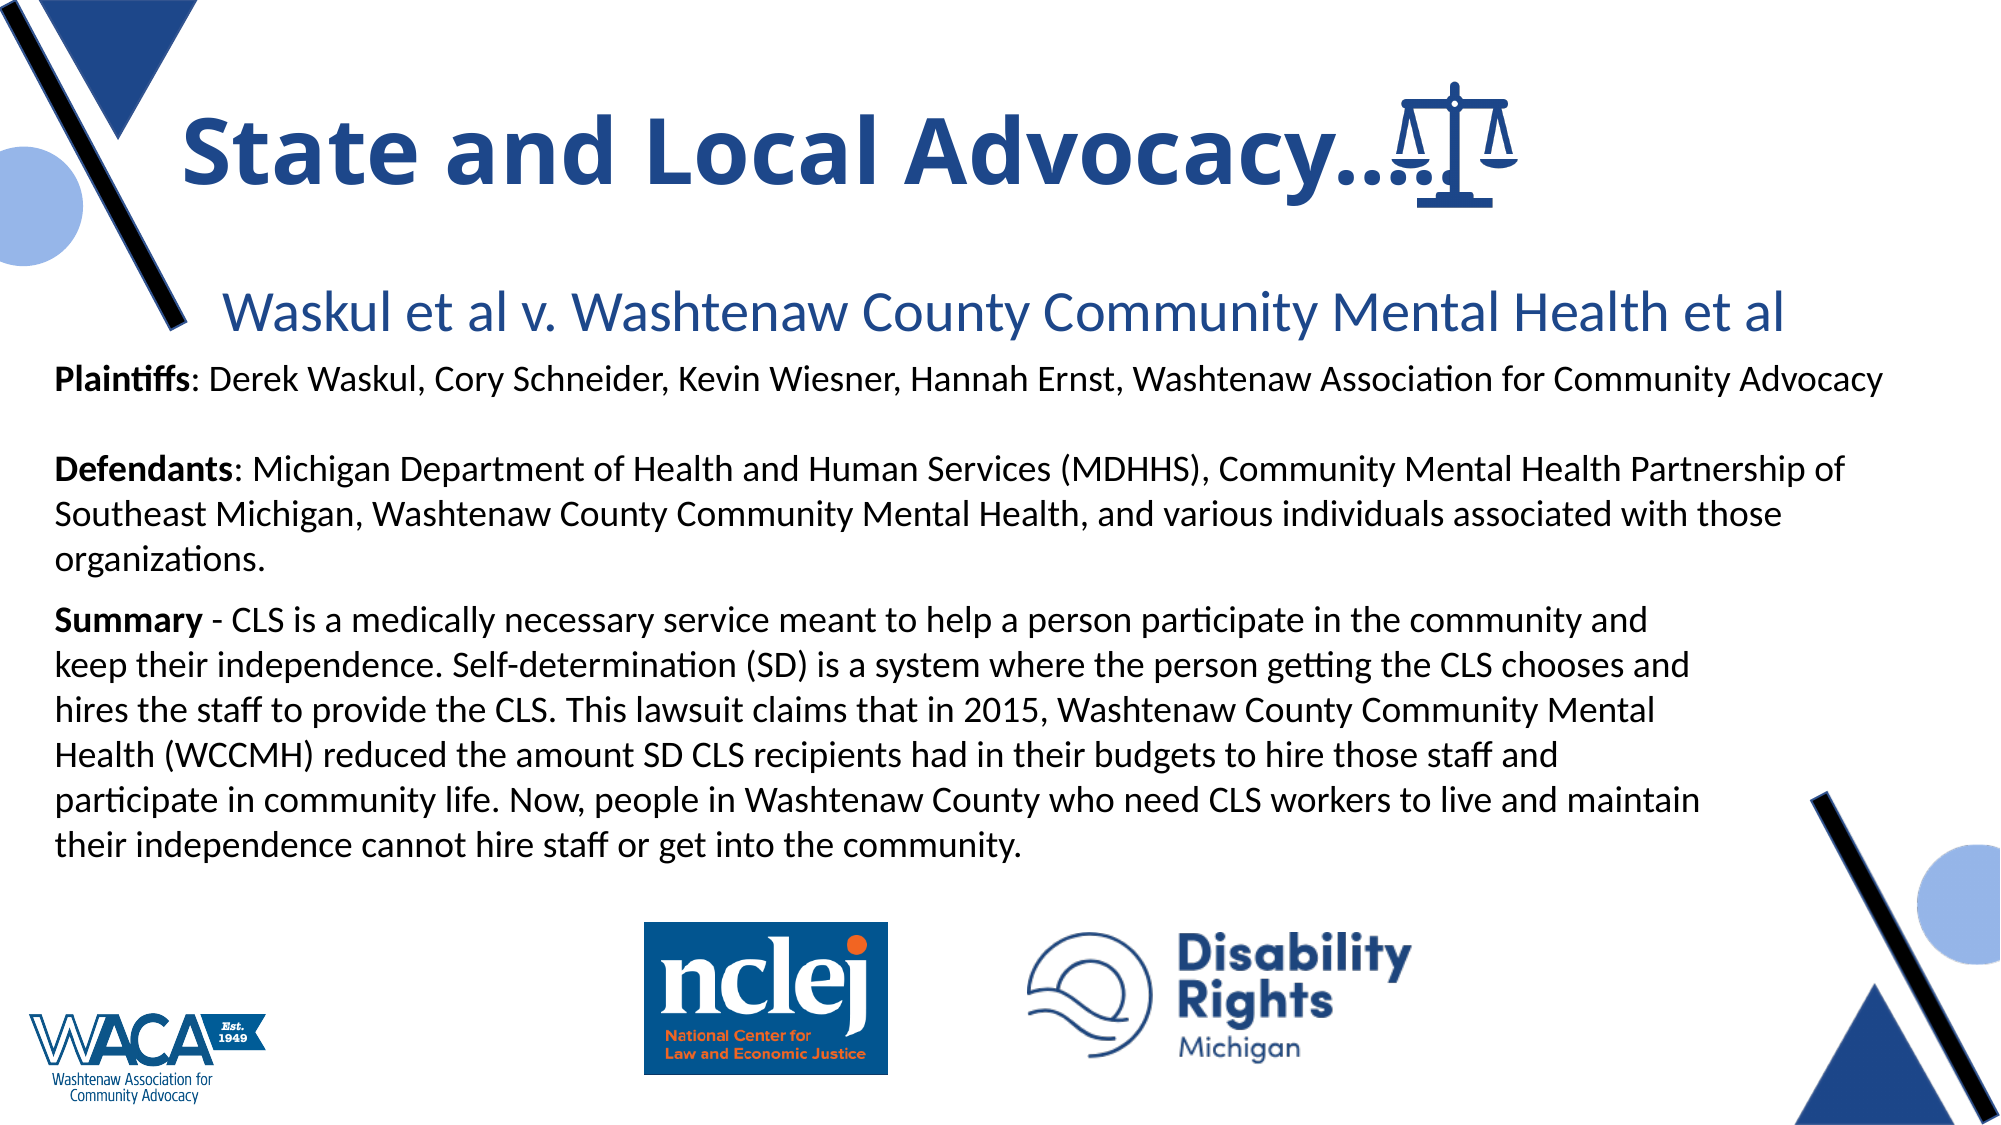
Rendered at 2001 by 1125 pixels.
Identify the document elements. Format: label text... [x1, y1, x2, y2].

text_box [38, 0, 198, 141]
text_box [0, 0, 188, 332]
text_box Summary - CLS is a medically necessary service meant to help a person participate in the community and keep their independence. Self-determination (SD) is a system where the person getting the CLS chooses and hires the staff to provide the CLS. This lawsuit claims that in 2015, Washtenaw County Community Mental Health (WCCMH) reduced the amount SD CLS recipients had in their budgets to hire those staff and participate in community life. Now, people in Washtenaw County who need CLS workers to live and maintain their independence cannot hire staff or get into the community. [39, 587, 1730, 873]
title State and Local Advocacy….. [166, 21, 1776, 288]
picture [1027, 932, 1413, 1065]
picture [1379, 69, 1530, 220]
picture [644, 922, 888, 1075]
picture [11, 982, 266, 1125]
text_box [0, 146, 84, 267]
text_box Waskul et al v. Washtenaw County Community Mental Health et al [207, 265, 1923, 346]
picture [1794, 790, 2000, 1125]
text_box Plaintiffs: Derek Waskul, Cory Schneider, Kevin Wiesner, Hannah Ernst, Washtenaw Association for Community Advocacy Defendants: Michigan Department of Health and Human Services (MDHHS), Community Mental Health Partnership of Southeast Michigan, Washtenaw County Community Mental Health, and various individuals associated with those organizations. [39, 346, 2000, 587]
